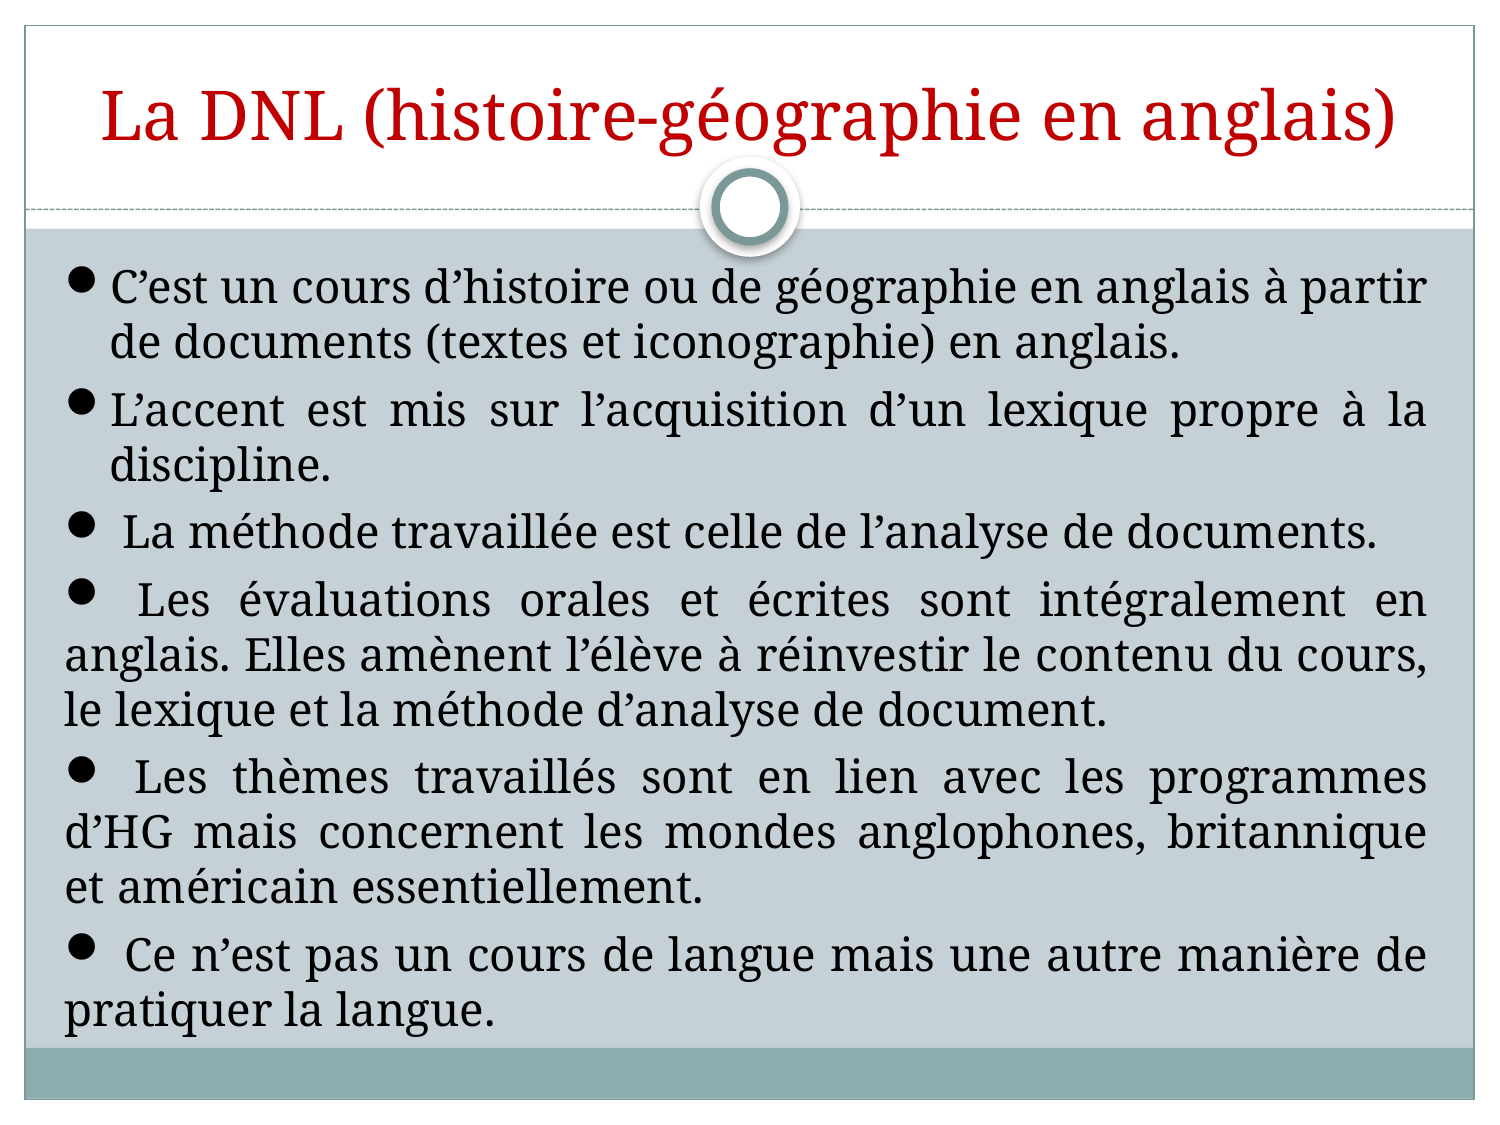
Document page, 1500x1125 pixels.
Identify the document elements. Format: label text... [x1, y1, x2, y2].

title La DNL (histoire-géographie en anglais) [49, 37, 1450, 163]
list C’est un cours d’histoire ou de géographie en anglais à partir de documents (textes et iconographie) en anglais. L’accent est mis sur l’acquisition d’un lexique propre à la discipline. La méthode travaillée est celle de l’analyse de documents. Les évaluations orales et écrites sont intégralement en anglais. Elles amènent l’élève à réinvestir le contenu du cours, le lexique et la méthode d’analyse de document. Les thèmes travaillés sont en lien avec les programmes d’HG mais concernent les mondes anglophones, britannique et américain essentiellement. Ce n’est pas un cours de langue mais une autre manière de pratiquer la langue. [49, 250, 1445, 1071]
